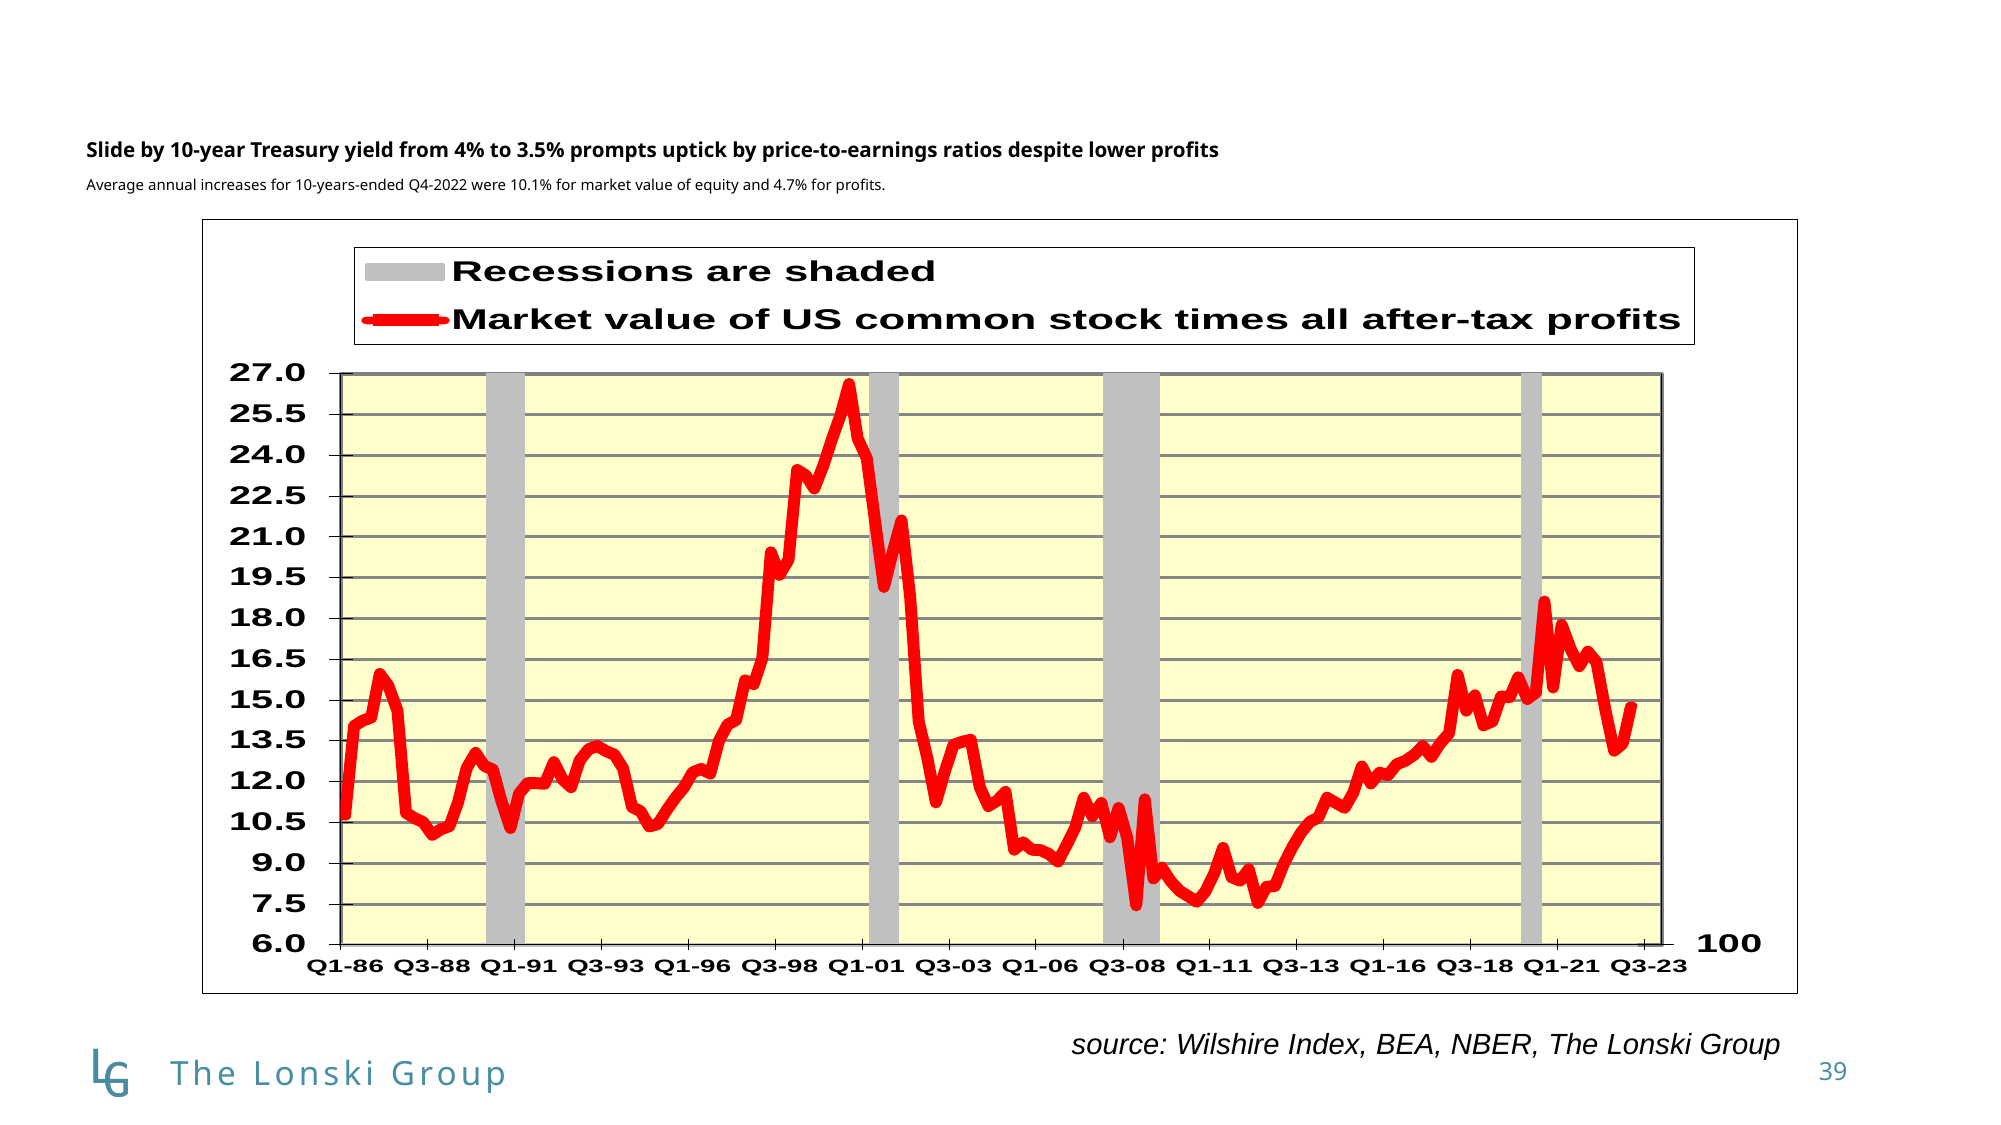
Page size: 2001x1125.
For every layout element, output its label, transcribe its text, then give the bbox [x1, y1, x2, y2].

text_box source: Wilshire Index, BEA, NBER, The Lonski Group [982, 1018, 1989, 1068]
picture [87, 1048, 138, 1103]
slide_number 39 [1700, 1068, 1863, 1103]
title Slide by 10-year Treasury yield from 4% to 3.5% prompts uptick by price-to-earnings ratios despite lower profits Average annual increases for 10-years-ended Q4-2022 were 10.1% for market value of equity and 4.7% for profits. [71, 131, 1863, 236]
picture [201, 218, 1799, 994]
